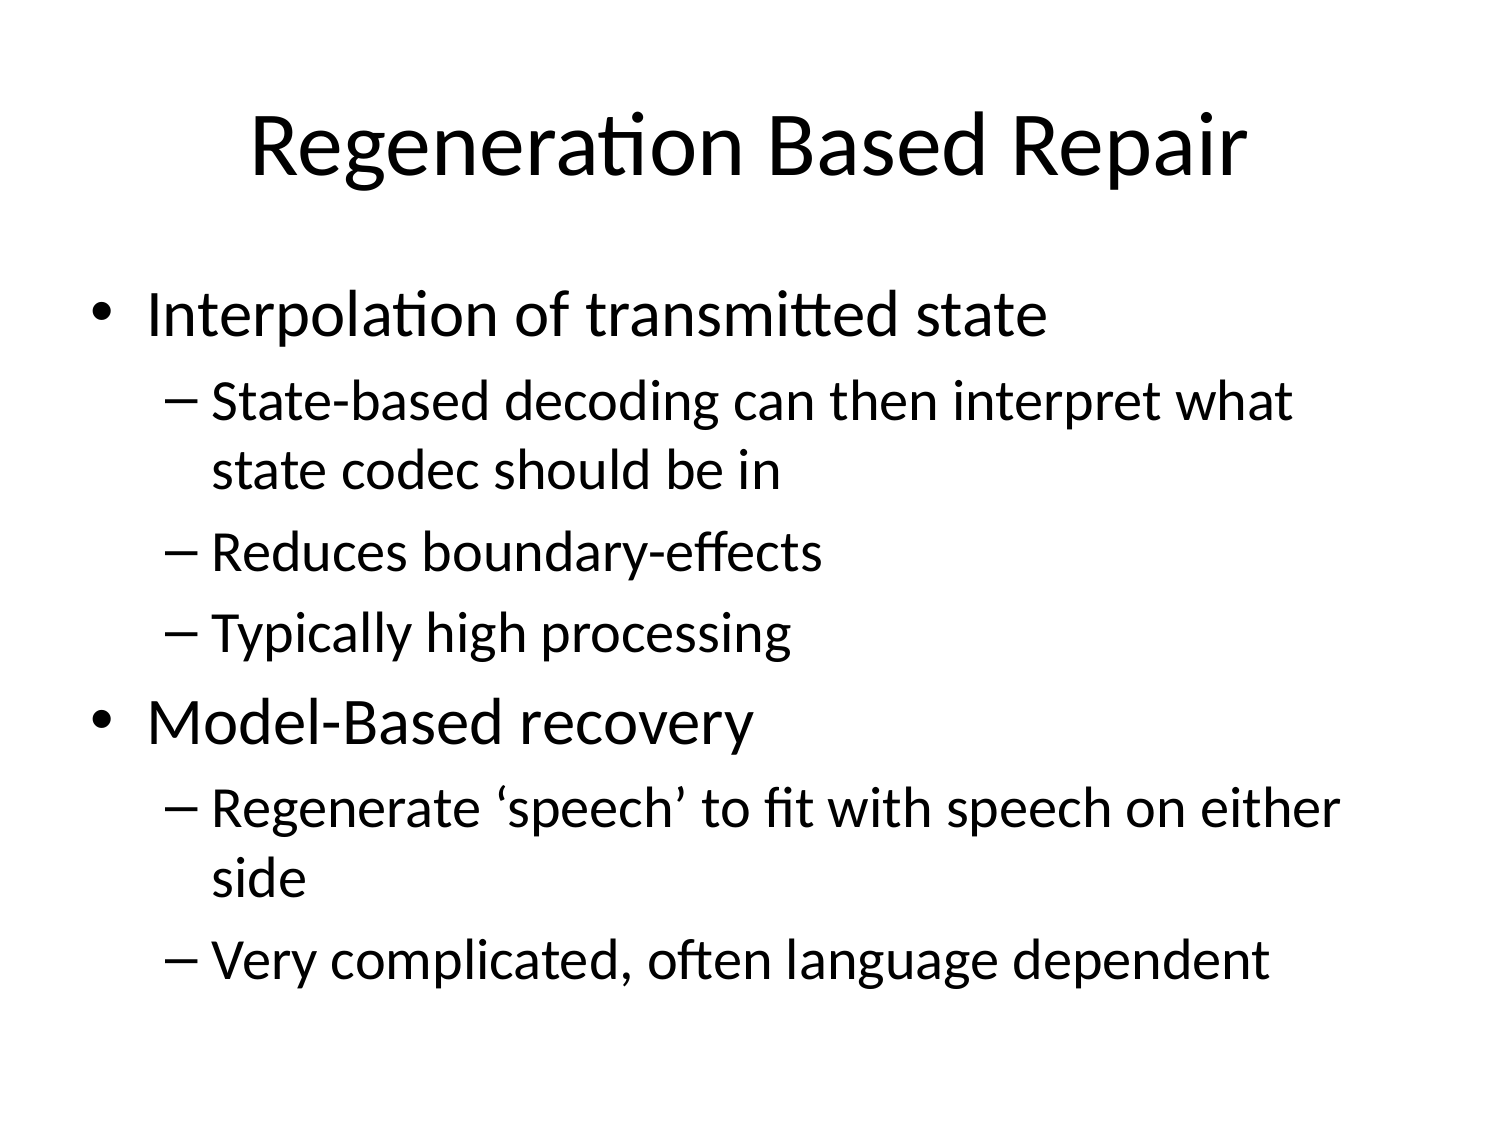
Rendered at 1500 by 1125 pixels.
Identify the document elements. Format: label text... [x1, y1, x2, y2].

title Regeneration Based Repair [75, 45, 1425, 233]
list Interpolation of transmitted state State-based decoding can then interpret what state codec should be in Reduces boundary-effects Typically high processing Model-Based recovery Regenerate ‘speech’ to fit with speech on either side Very complicated, often language dependent [75, 262, 1425, 1005]
